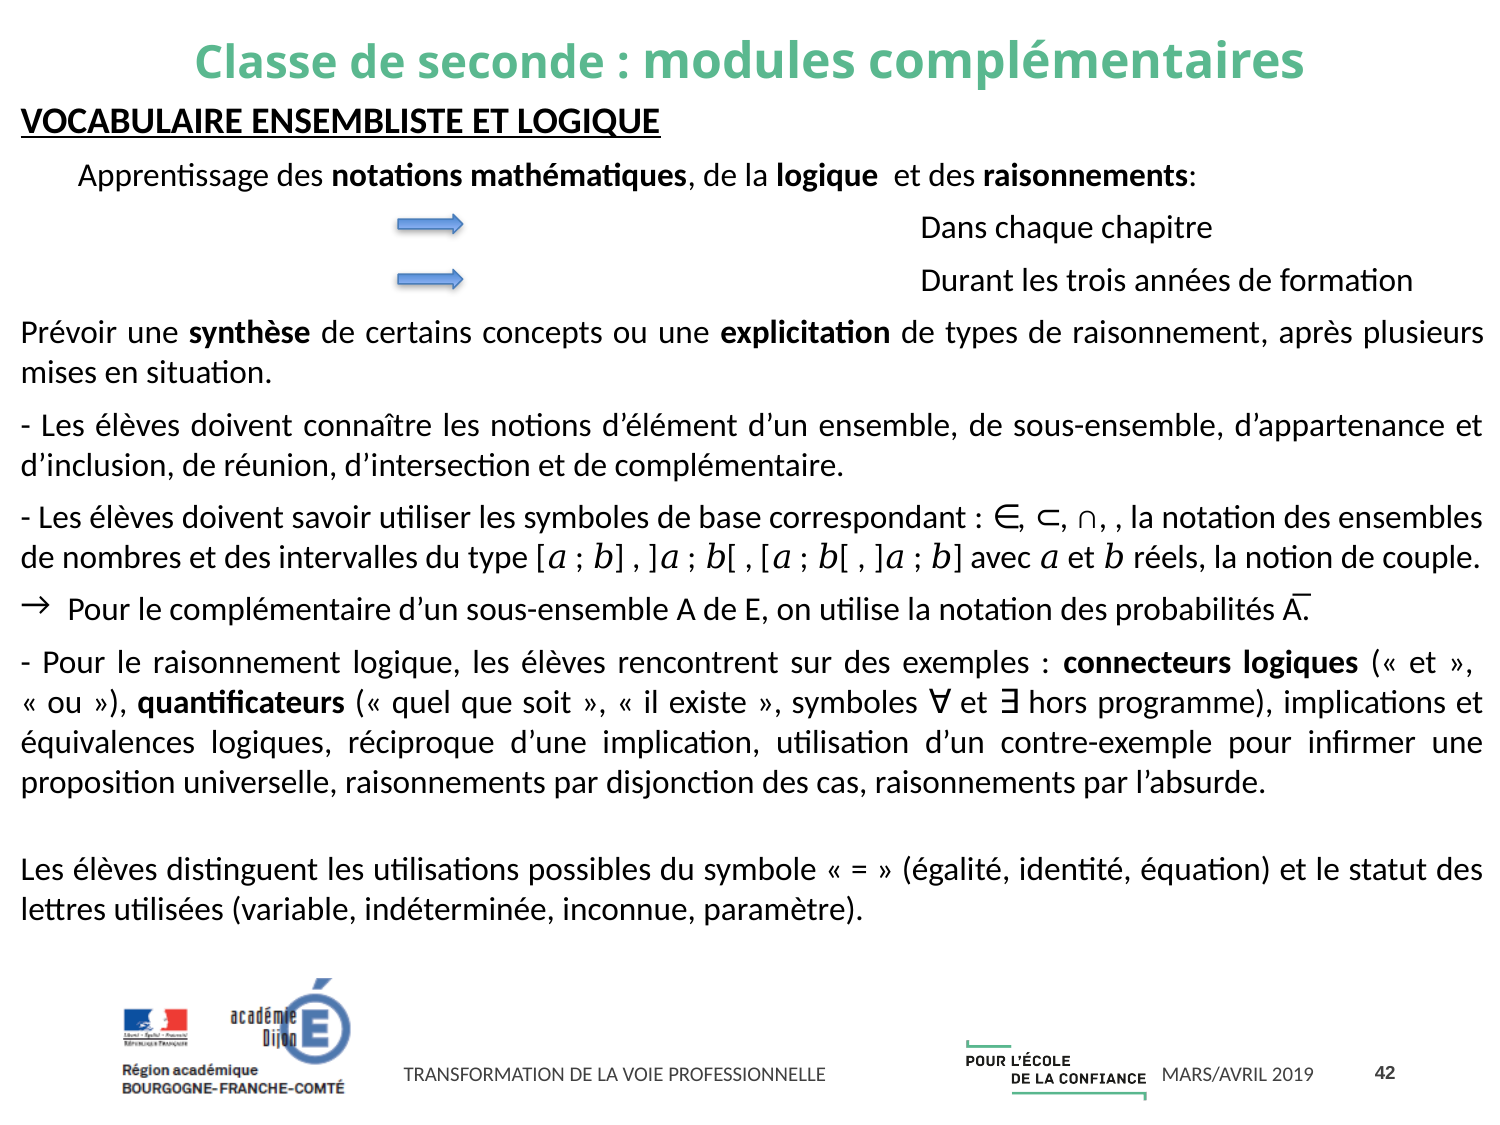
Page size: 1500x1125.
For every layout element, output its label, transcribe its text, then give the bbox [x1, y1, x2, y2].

text_box [397, 213, 464, 235]
title Classe de seconde : modules complémentaires [36, 0, 1464, 88]
picture [952, 1026, 1160, 1113]
text_box Vocabulaire ensembliste et logique Apprentissage des notations mathématiques, de la logique et des raisonnements: Dans chaque chapitre Durant les trois années de formation Prévoir une synthèse de certains concepts ou une explicitation de types de raisonnement, après plusieurs mises en situation. - Les élèves doivent connaître les notions d’élément d’un ensemble, de sous-ensemble, d’appartenance et d’inclusion, de réunion, d’intersection et de complémentaire. - Les élèves doivent savoir utiliser les symboles de base correspondant : ∈, ⊂, ∩, , la notation des ensembles de nombres et des intervalles du type [𝑎 ; 𝑏] , ]𝑎 ; 𝑏[ , [𝑎 ; 𝑏[ , ]𝑎 ; 𝑏] avec 𝑎 et 𝑏 réels, la notion de couple. Pour le complémentaire d’un sous-ensemble A de E, on utilise la notation des probabilités A̅. - Pour le raisonnement logique, les élèves rencontrent sur des exemples : connecteurs logiques (« et », « ou »), quantificateurs (« quel que soit », « il existe », symboles ∀ et ∃ hors programme), implications et équivalences logiques, réciproque d’une implication, utilisation d’un contre-exemple pour infirmer une proposition universelle, raisonnements par disjonction des cas, raisonnements par l’absurde. Les élèves distinguent les utilisations possibles du symbole « = » (égalité, identité, équation) et le statut des lettres utilisées (variable, indéterminée, inconnue, paramètre). [5, 88, 1500, 935]
text_box [397, 268, 464, 290]
slide_number 42 [1336, 1042, 1411, 1103]
picture [122, 978, 352, 1096]
